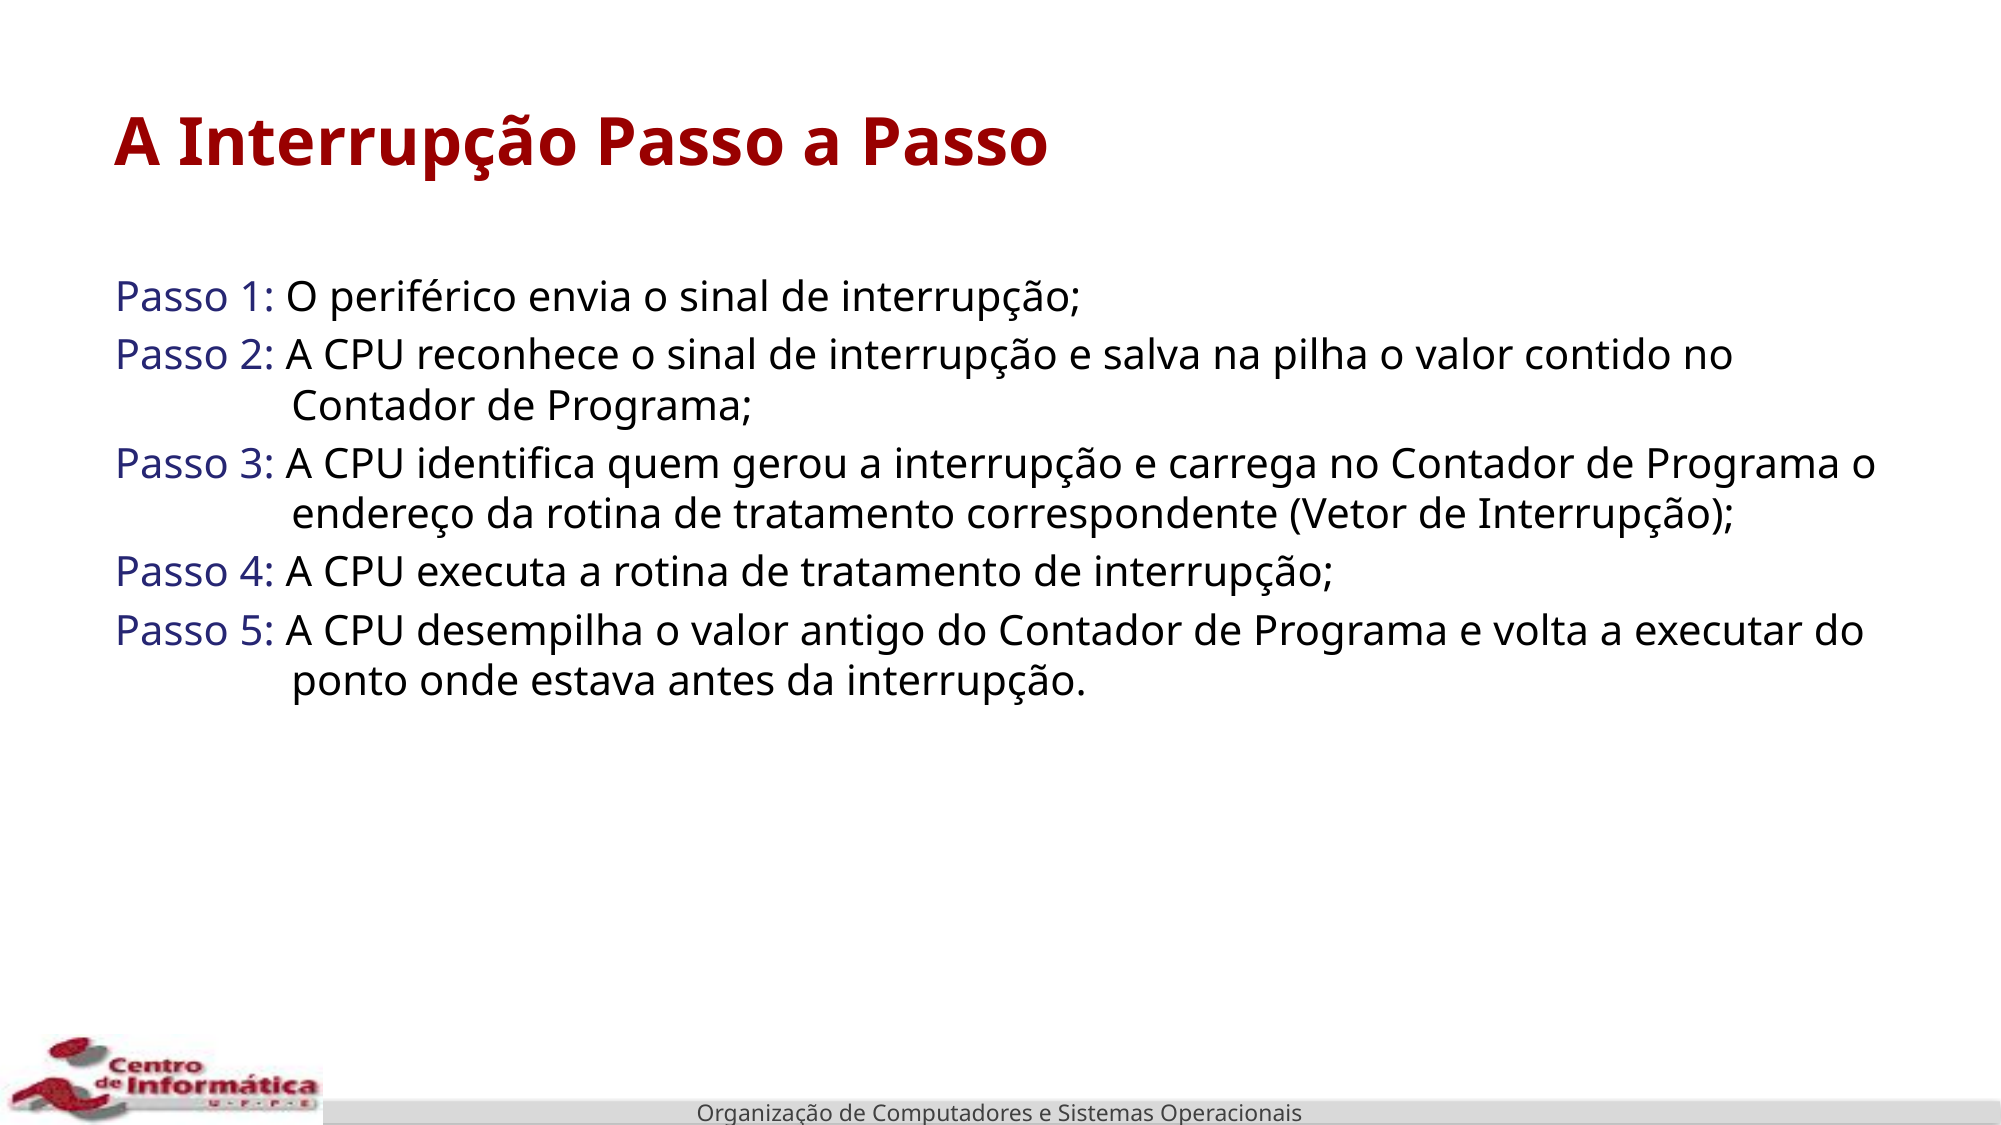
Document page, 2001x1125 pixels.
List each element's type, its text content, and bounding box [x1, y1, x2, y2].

picture [0, 1034, 323, 1125]
list Passo 1: O periférico envia o sinal de interrupção; Passo 2: A CPU reconhece o sinal de interrupção e salva na pilha o valor contido no Contador de Programa; Passo 3: A CPU identifica quem gerou a interrupção e carrega no Contador de Programa o endereço da rotina de tratamento correspondente (Vetor de Interrupção); Passo 4: A CPU executa a rotina de tratamento de interrupção; Passo 5: A CPU desempilha o valor antigo do Contador de Programa e volta a executar do ponto onde estava antes da interrupção. [99, 262, 1901, 1006]
title A Interrupção Passo a Passo [99, 44, 1901, 233]
